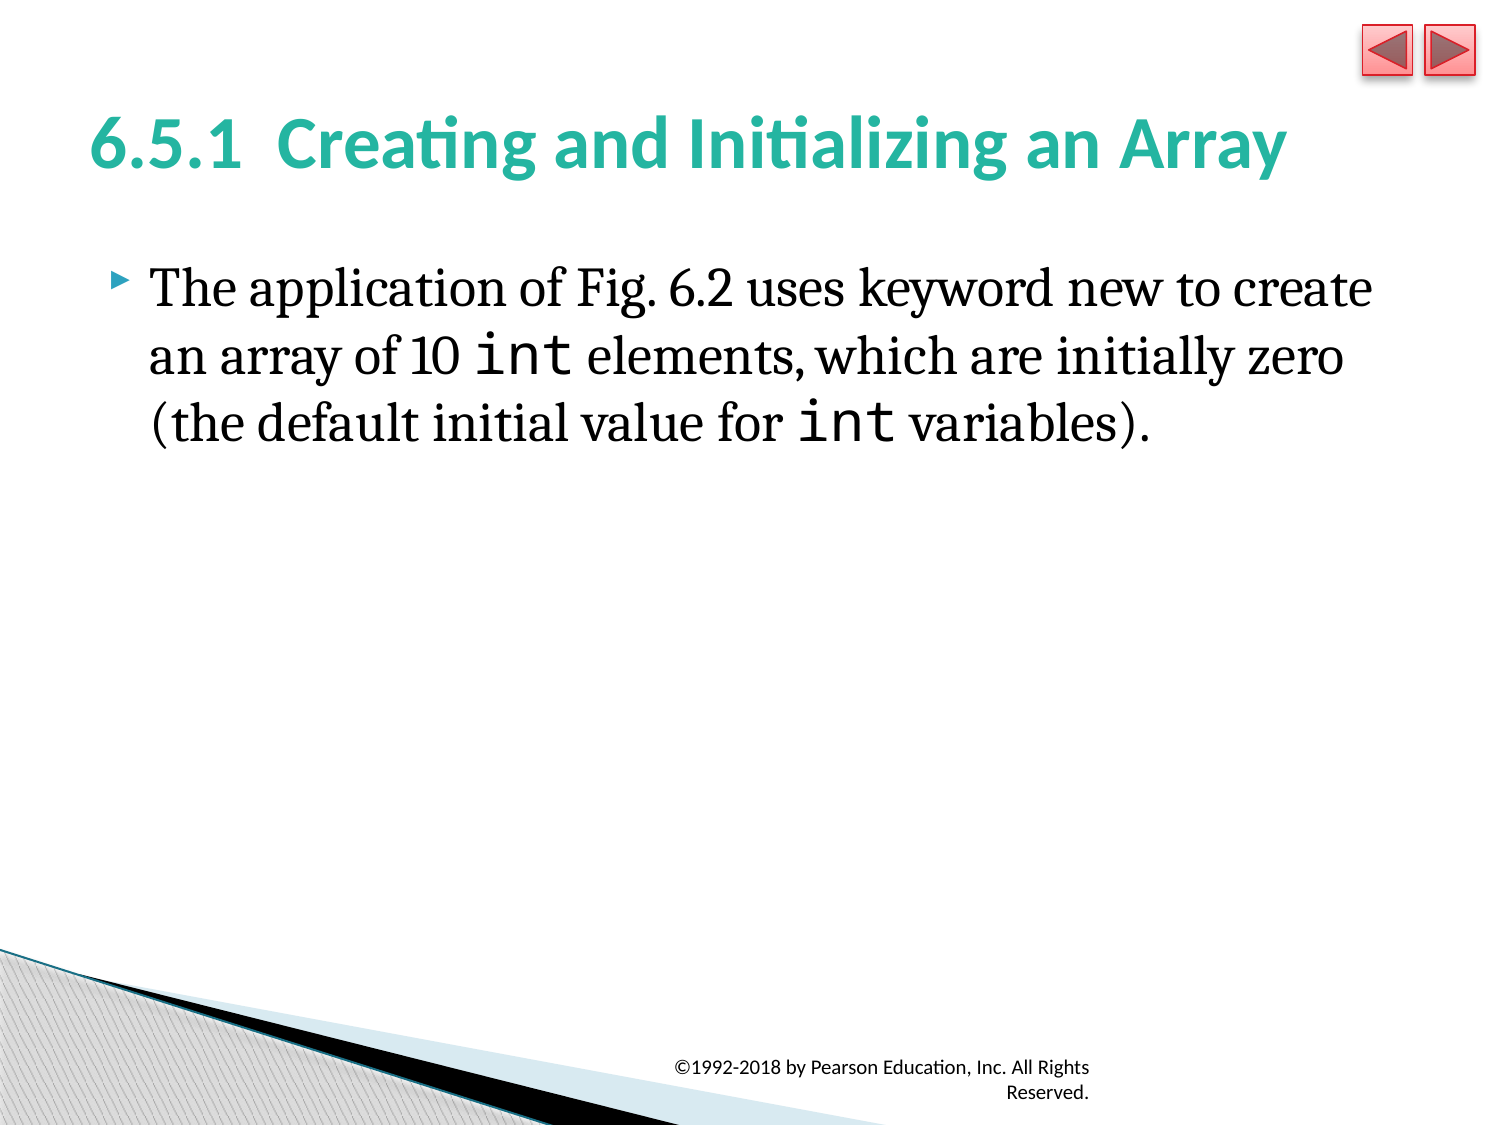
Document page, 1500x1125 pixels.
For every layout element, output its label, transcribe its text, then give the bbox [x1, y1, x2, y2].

title 6.5.1 Creating and Initializing an Array [75, 45, 1425, 233]
footer ©1992-2018 by Pearson Education, Inc. All Rights Reserved. [650, 1051, 1105, 1112]
list The application of Fig. 6.2 uses keyword new to create an array of 10 int elements, which are initially zero (the default initial value for int variables). [75, 242, 1425, 986]
